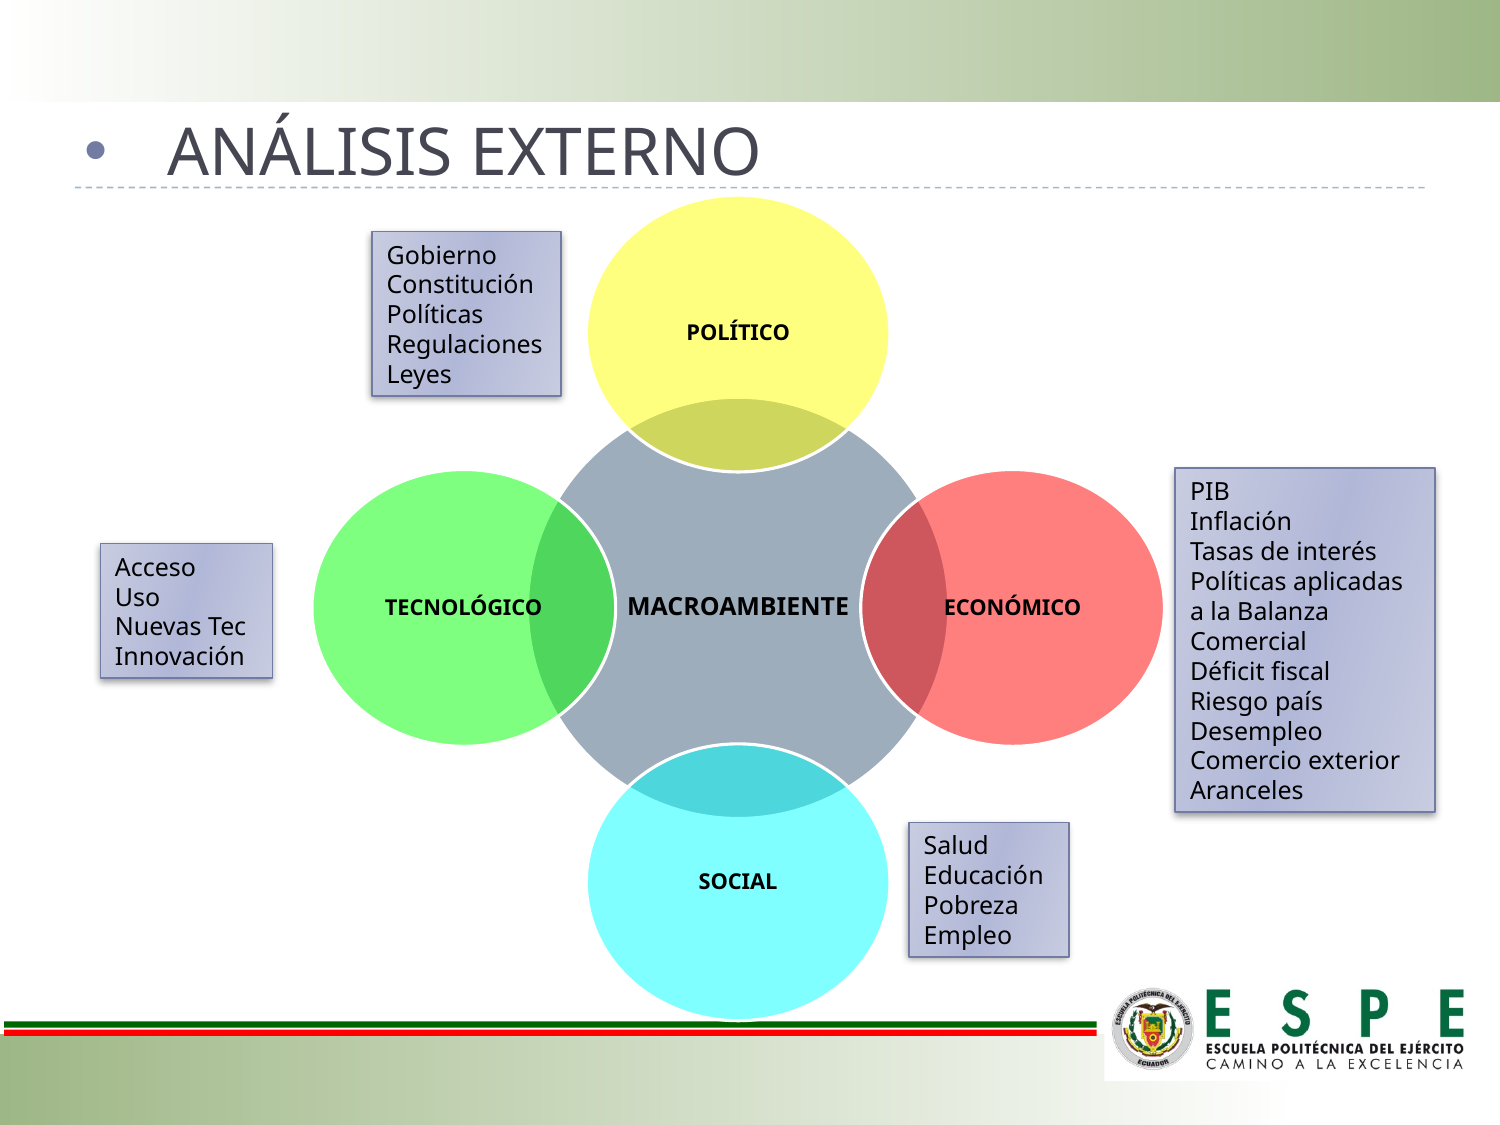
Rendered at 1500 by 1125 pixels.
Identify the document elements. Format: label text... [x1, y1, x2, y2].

text_box Acceso Uso Nuevas Tec Innovación [100, 543, 165, 679]
text_box PIB Inflación Tasas de interés Políticas aplicadas a la Balanza Comercial Déficit fiscal Riesgo país Desempleo Comercio exterior Aranceles [1312, 467, 1436, 813]
title ANÁLISIS EXTERNO [70, 101, 1223, 197]
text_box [170, 227, 1306, 988]
picture [1104, 976, 1483, 1081]
